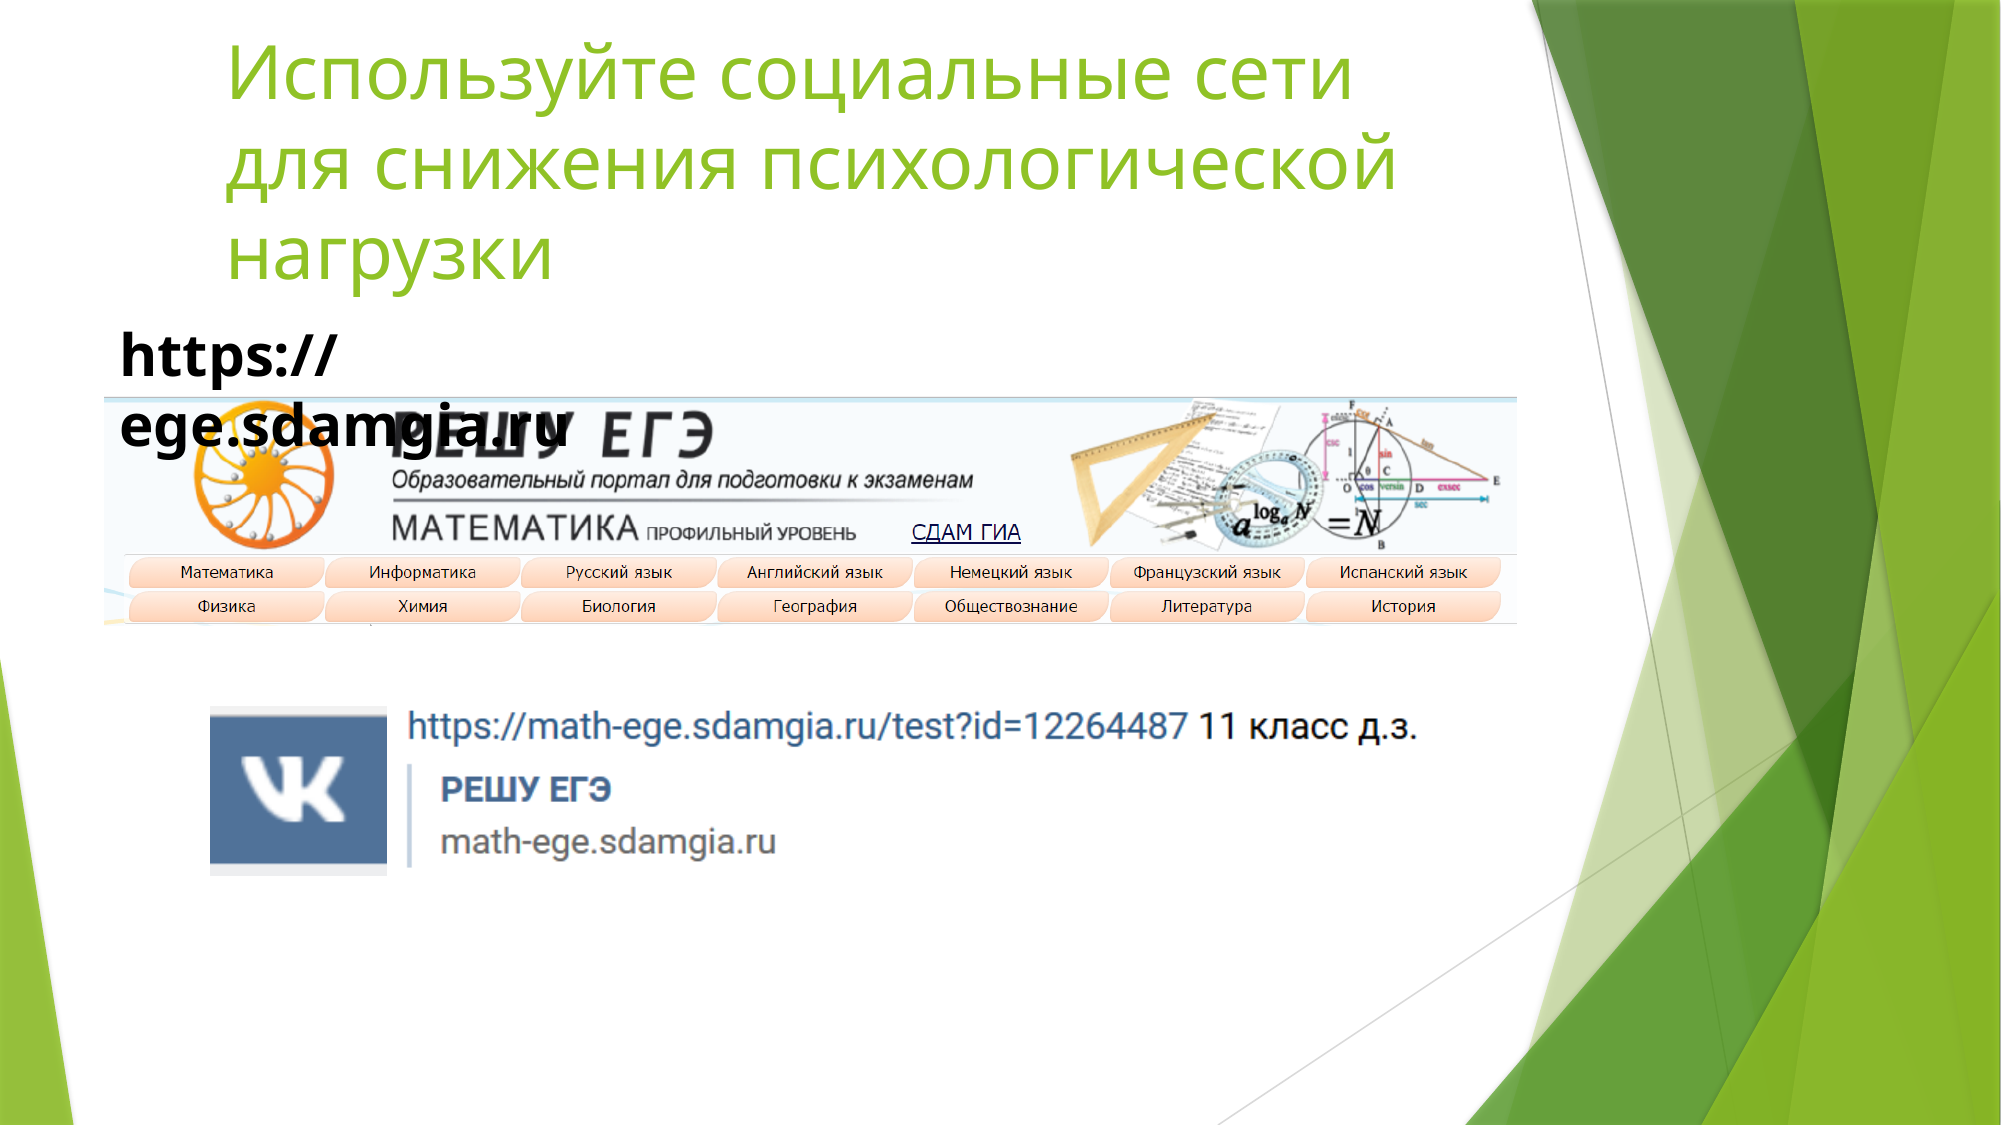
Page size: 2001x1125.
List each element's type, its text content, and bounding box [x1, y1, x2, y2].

picture [209, 689, 1442, 894]
picture [104, 395, 1517, 627]
text_box https://ege.sdamgia.ru [104, 310, 803, 395]
title Используйте социальные сети для снижения психологической нагрузки [210, 17, 1488, 354]
